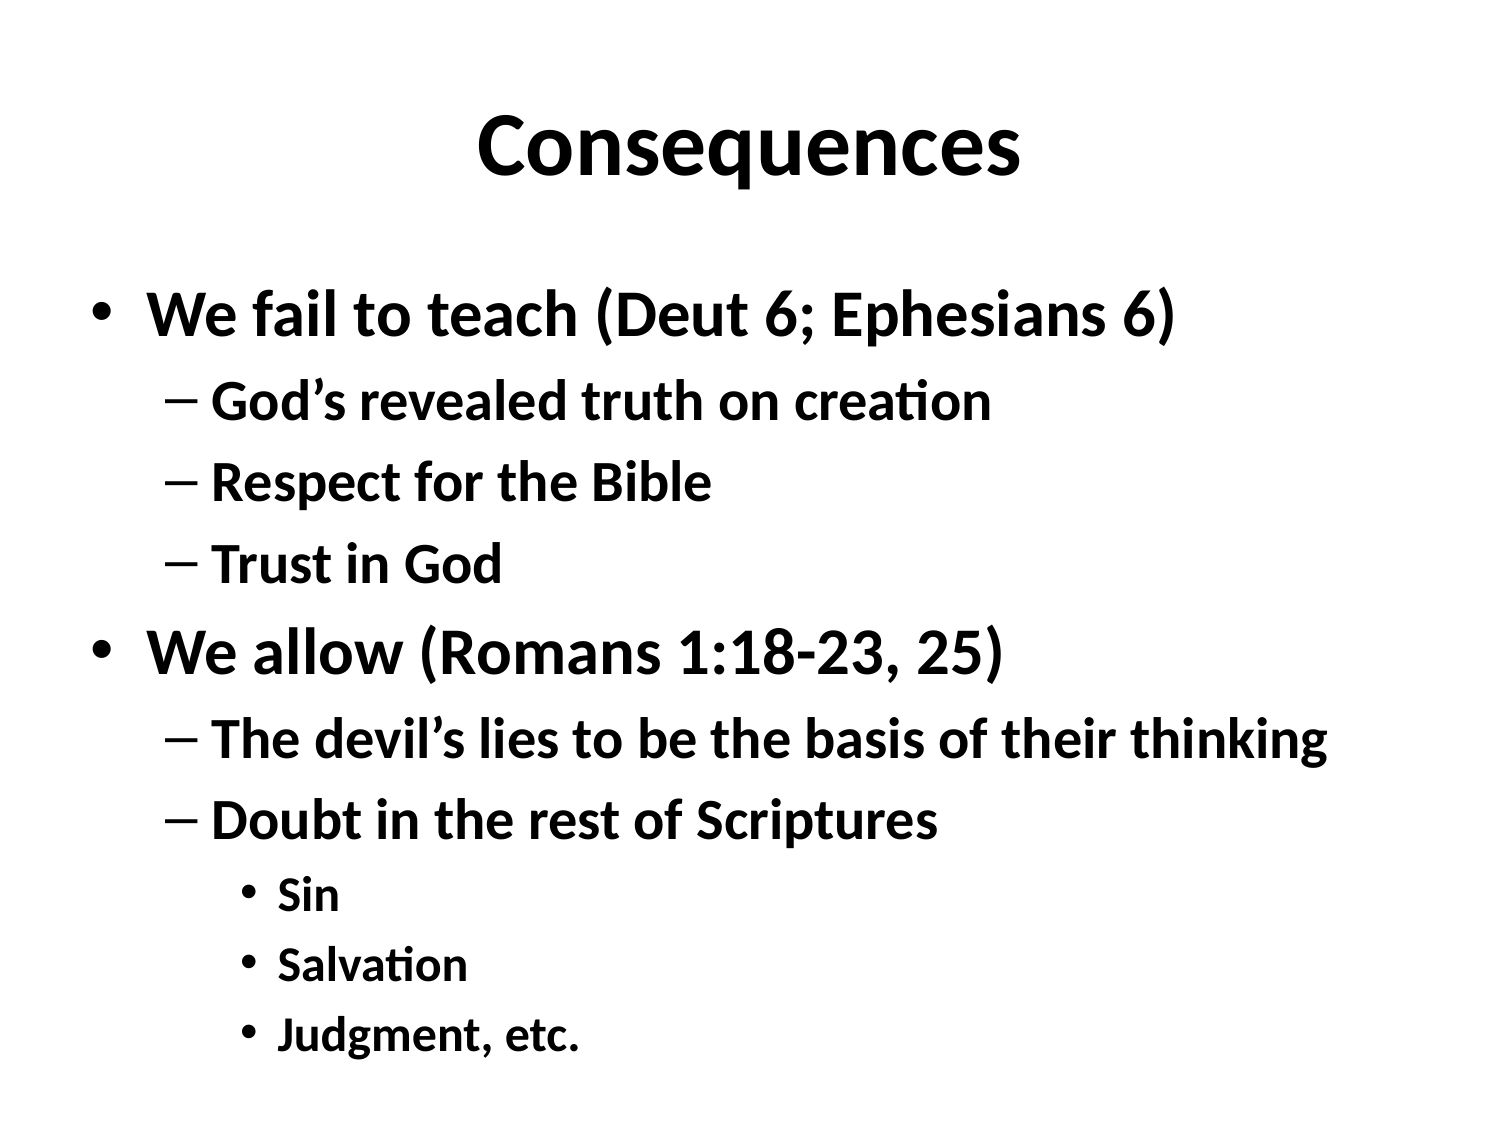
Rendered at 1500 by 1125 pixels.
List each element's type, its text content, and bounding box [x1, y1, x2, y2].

title Consequences [75, 45, 1425, 233]
list We fail to teach (Deut 6; Ephesians 6) God’s revealed truth on creation Respect for the Bible Trust in God We allow (Romans 1:18-23, 25) The devil’s lies to be the basis of their thinking Doubt in the rest of Scriptures Sin Salvation Judgment, etc. [75, 262, 1425, 1100]
